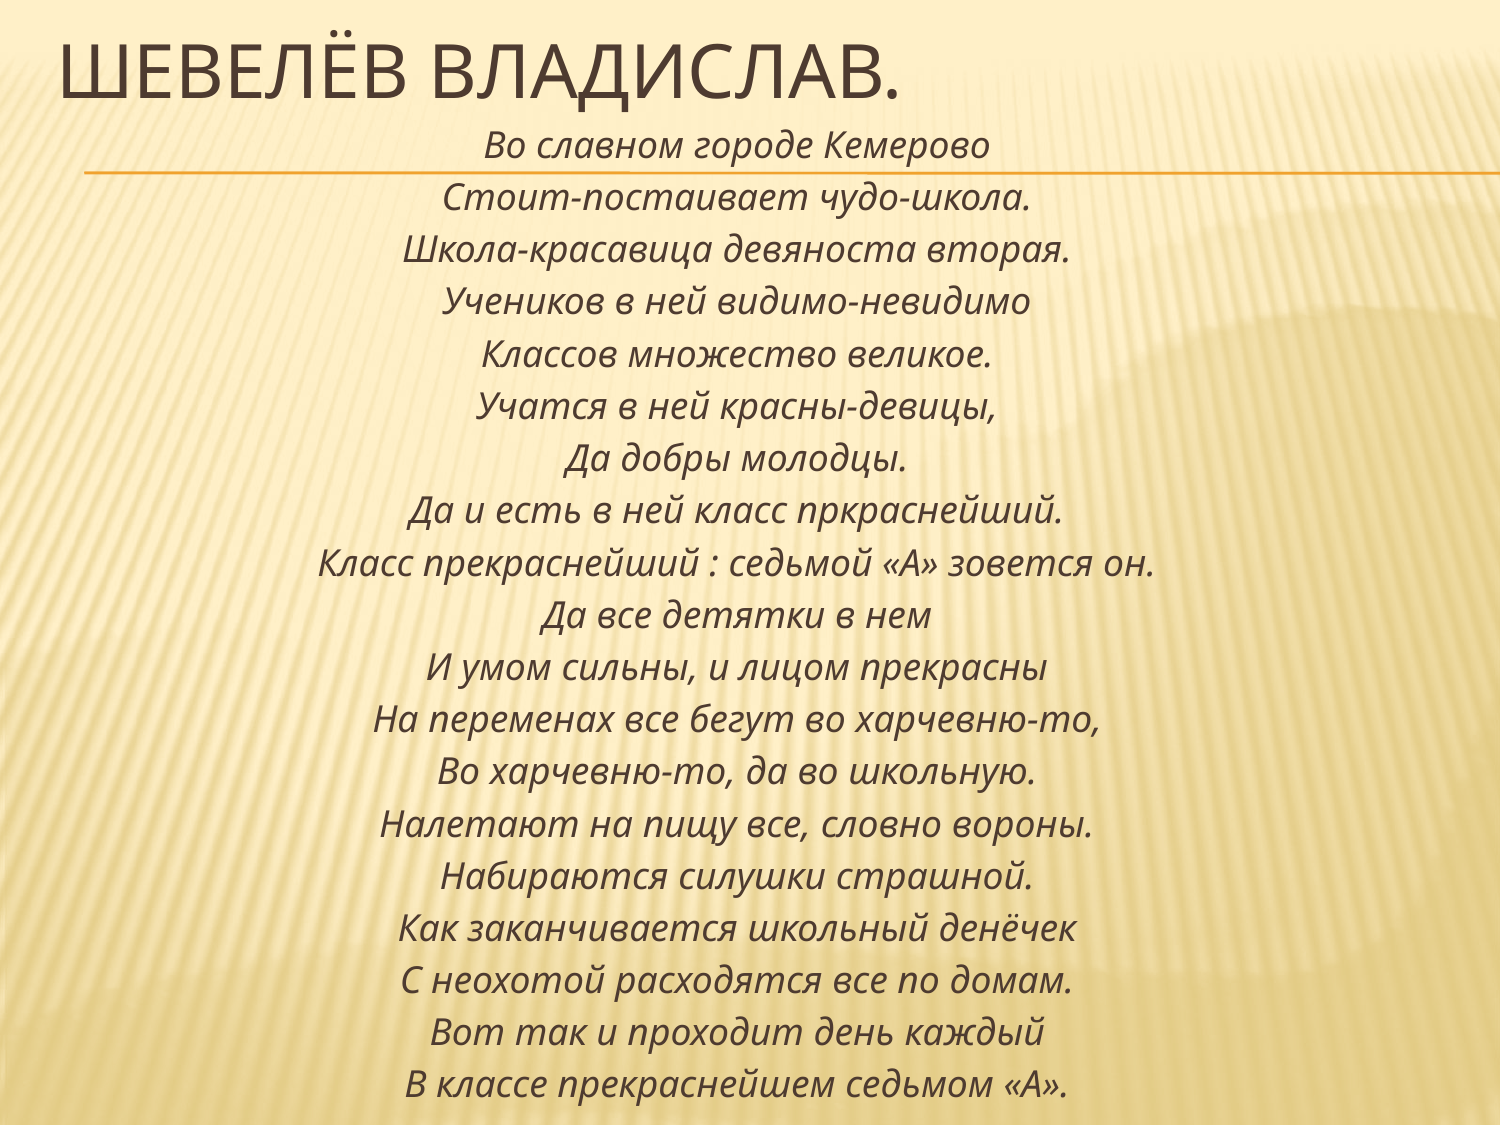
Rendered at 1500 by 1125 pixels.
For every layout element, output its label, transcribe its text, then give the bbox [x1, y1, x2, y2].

title Шевелёв владислав. [41, 0, 1467, 113]
list Во славном городе Кемерово Стоит-постаивает чудо-школа. Школа-красавица девяноста вторая. Учеников в ней видимо-невидимо Классов множество великое. Учатся в ней красны-девицы, Да добры молодцы. Да и есть в ней класс пркраснейший. Класс прекраснейший : седьмой «А» зовется он. Да все детятки в нем И умом сильны, и лицом прекрасны На переменах все бегут во харчевню-то, Во харчевню-то, да во школьную. Налетают на пищу все, словно вороны. Набираются силушки страшной. Как заканчивается школьный денёчек С неохотой расходятся все по домам. Вот так и проходит день каждый В классе прекраснейшем седьмом «А». [0, 113, 1475, 1125]
